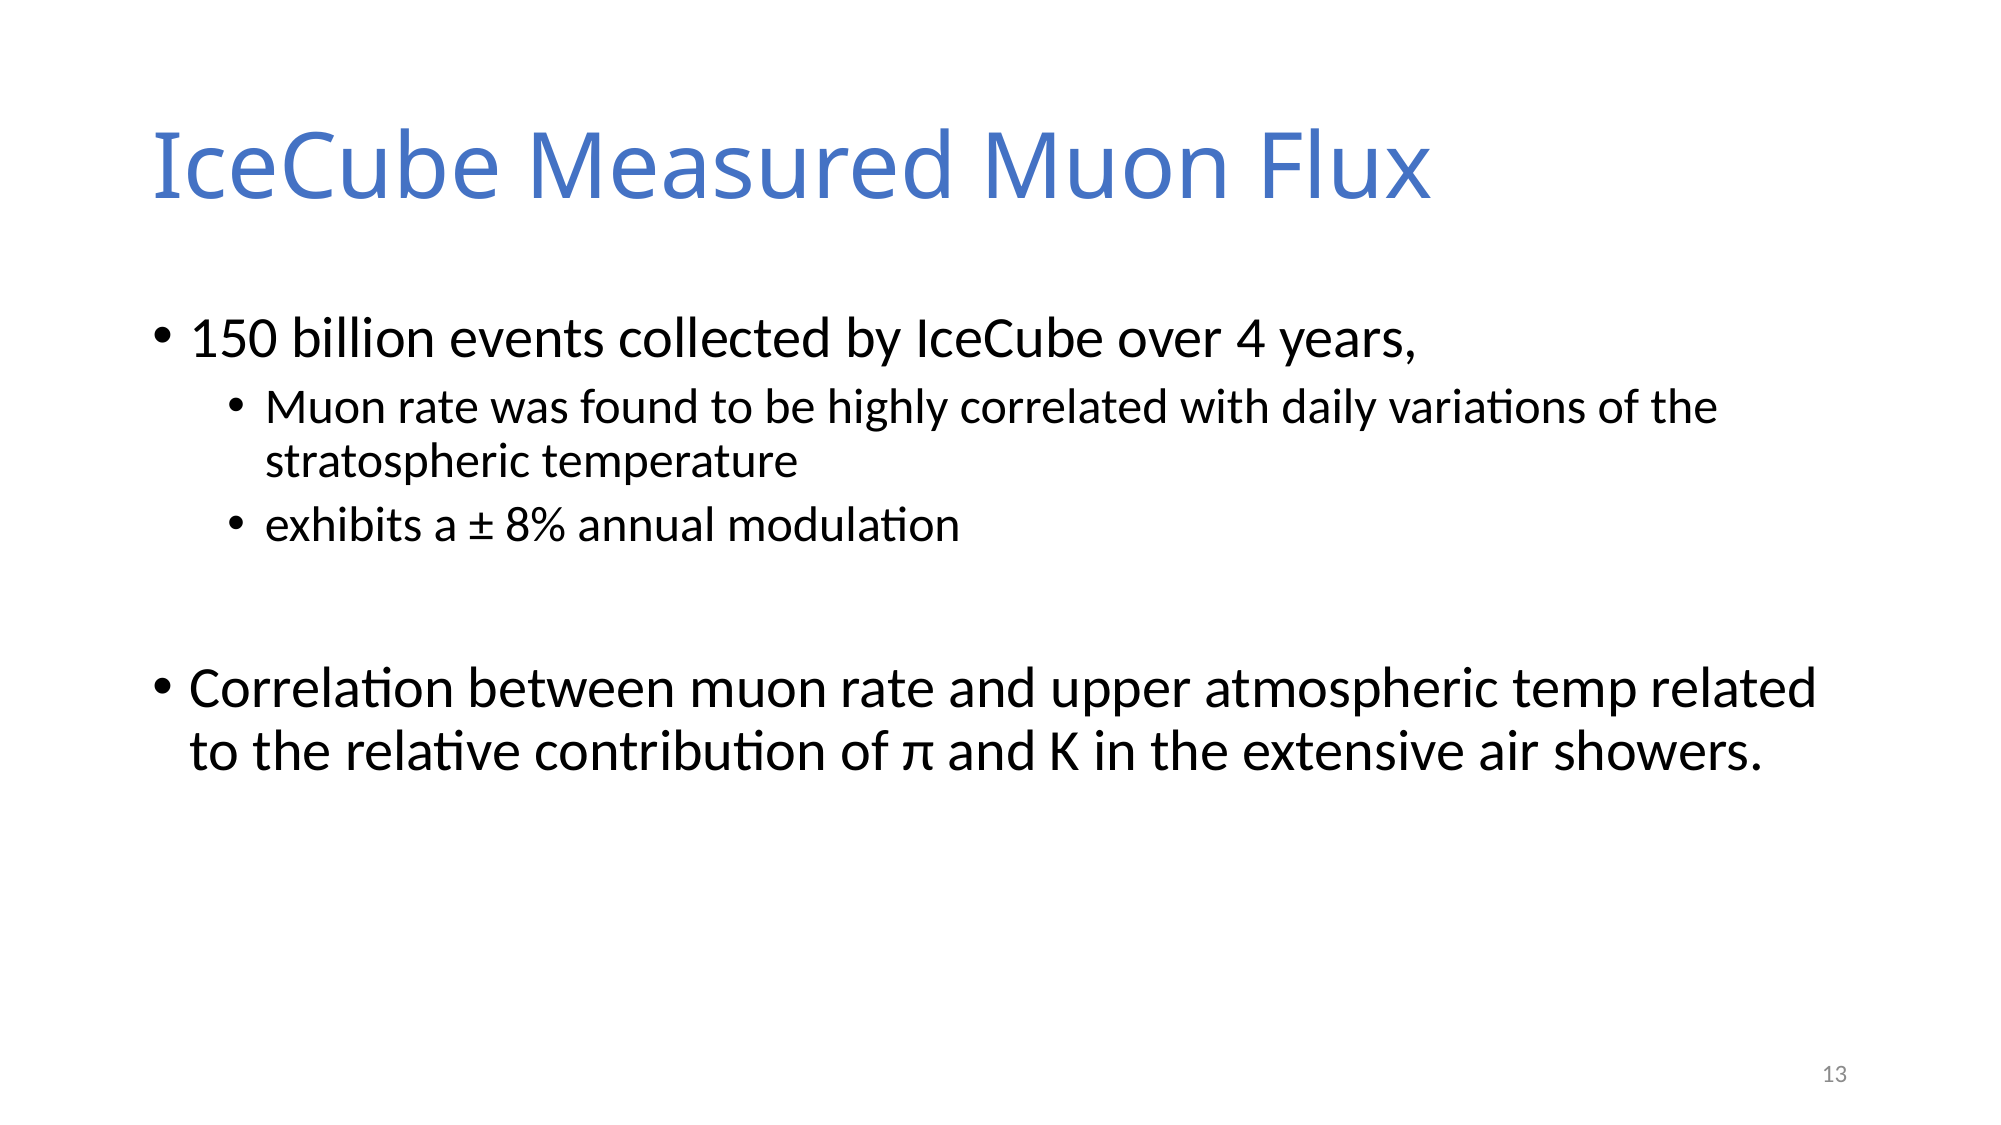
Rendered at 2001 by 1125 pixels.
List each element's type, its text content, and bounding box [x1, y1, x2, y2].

slide_number 13 [1412, 1042, 1863, 1103]
title IceCube Measured Muon Flux [137, 59, 1863, 278]
list 150 billion events collected by IceCube over 4 years, Muon rate was found to be highly correlated with daily variations of the stratospheric temperature exhibits a ± 8% annual modulation Correlation between muon rate and upper atmospheric temp related to the relative contribution of π and K in the extensive air showers. [137, 299, 1863, 1014]
